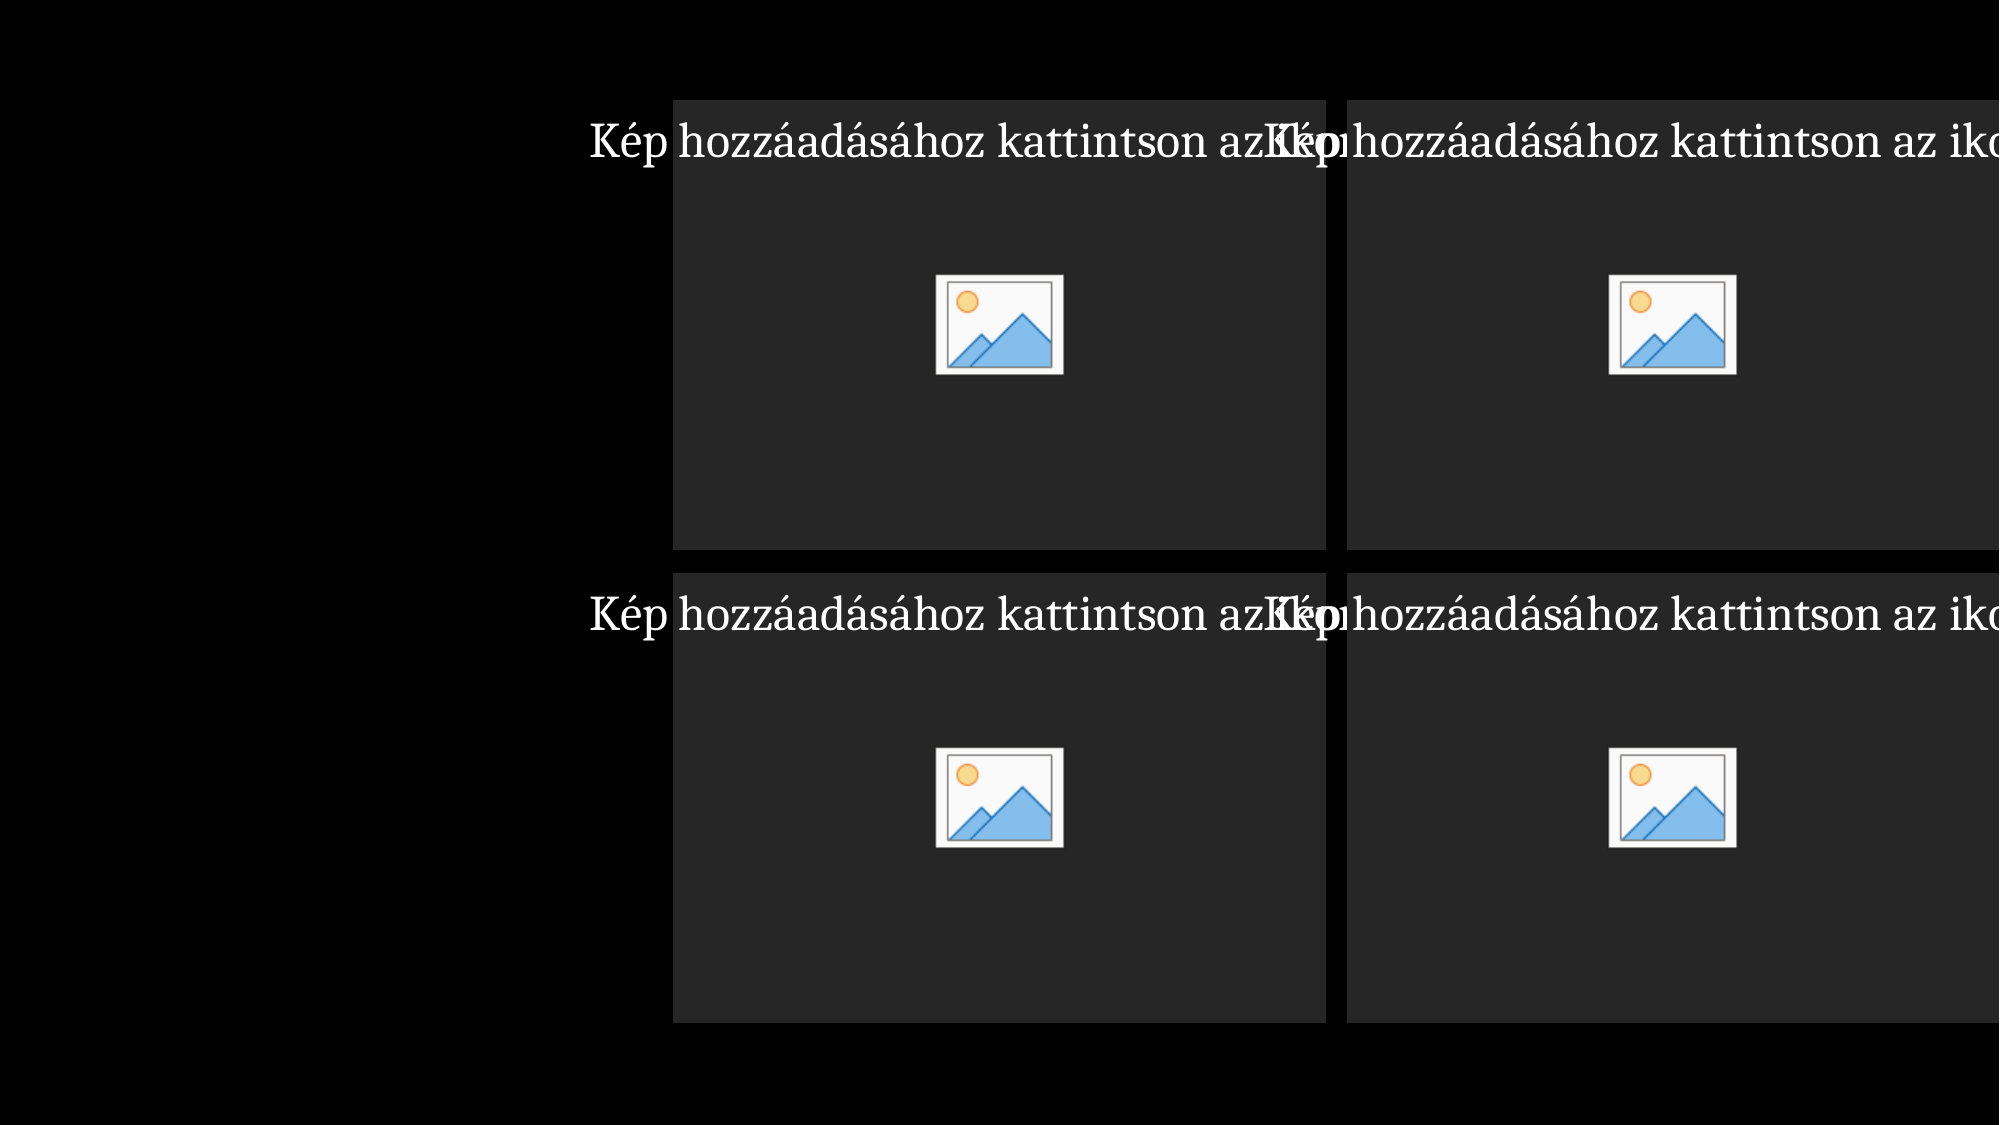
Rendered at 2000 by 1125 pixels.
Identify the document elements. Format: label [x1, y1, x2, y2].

picture [673, 573, 1326, 1024]
picture [1346, 573, 2000, 1024]
picture [673, 99, 1326, 550]
picture [1346, 99, 2000, 550]
